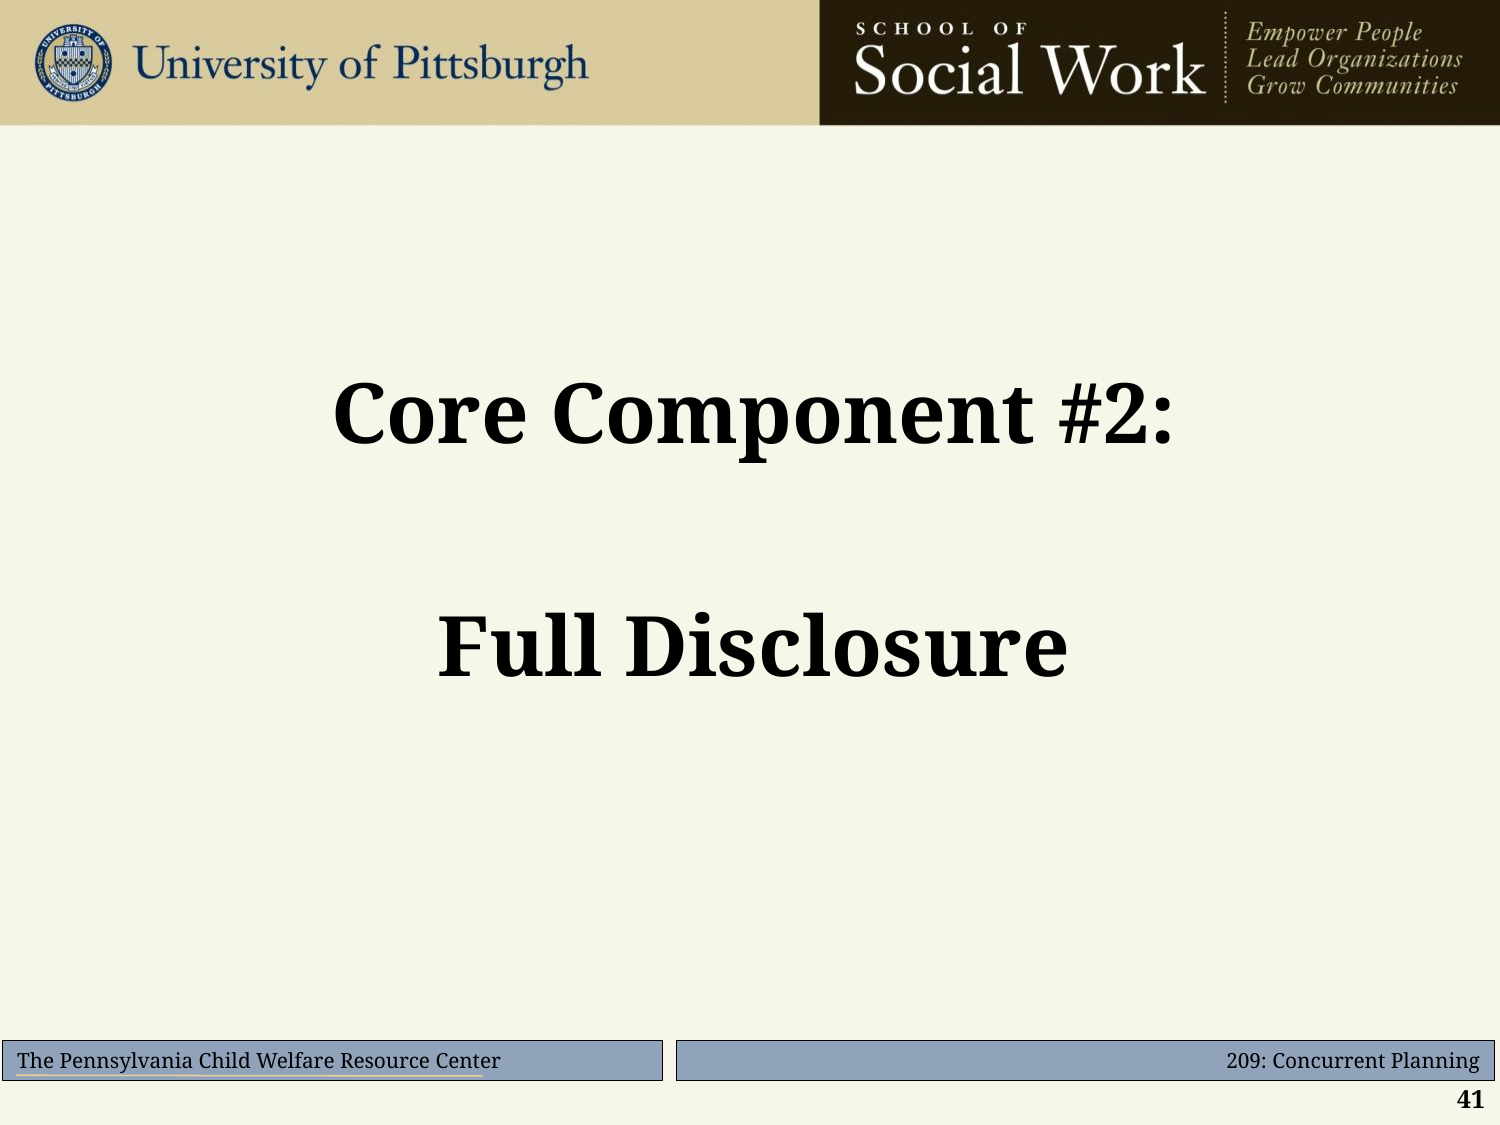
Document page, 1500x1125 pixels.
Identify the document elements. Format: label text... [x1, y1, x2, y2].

slide_number 41 [1332, 1085, 1500, 1117]
picture [0, 0, 1500, 1125]
list Core Component #2: Full Disclosure [76, 235, 1431, 1037]
